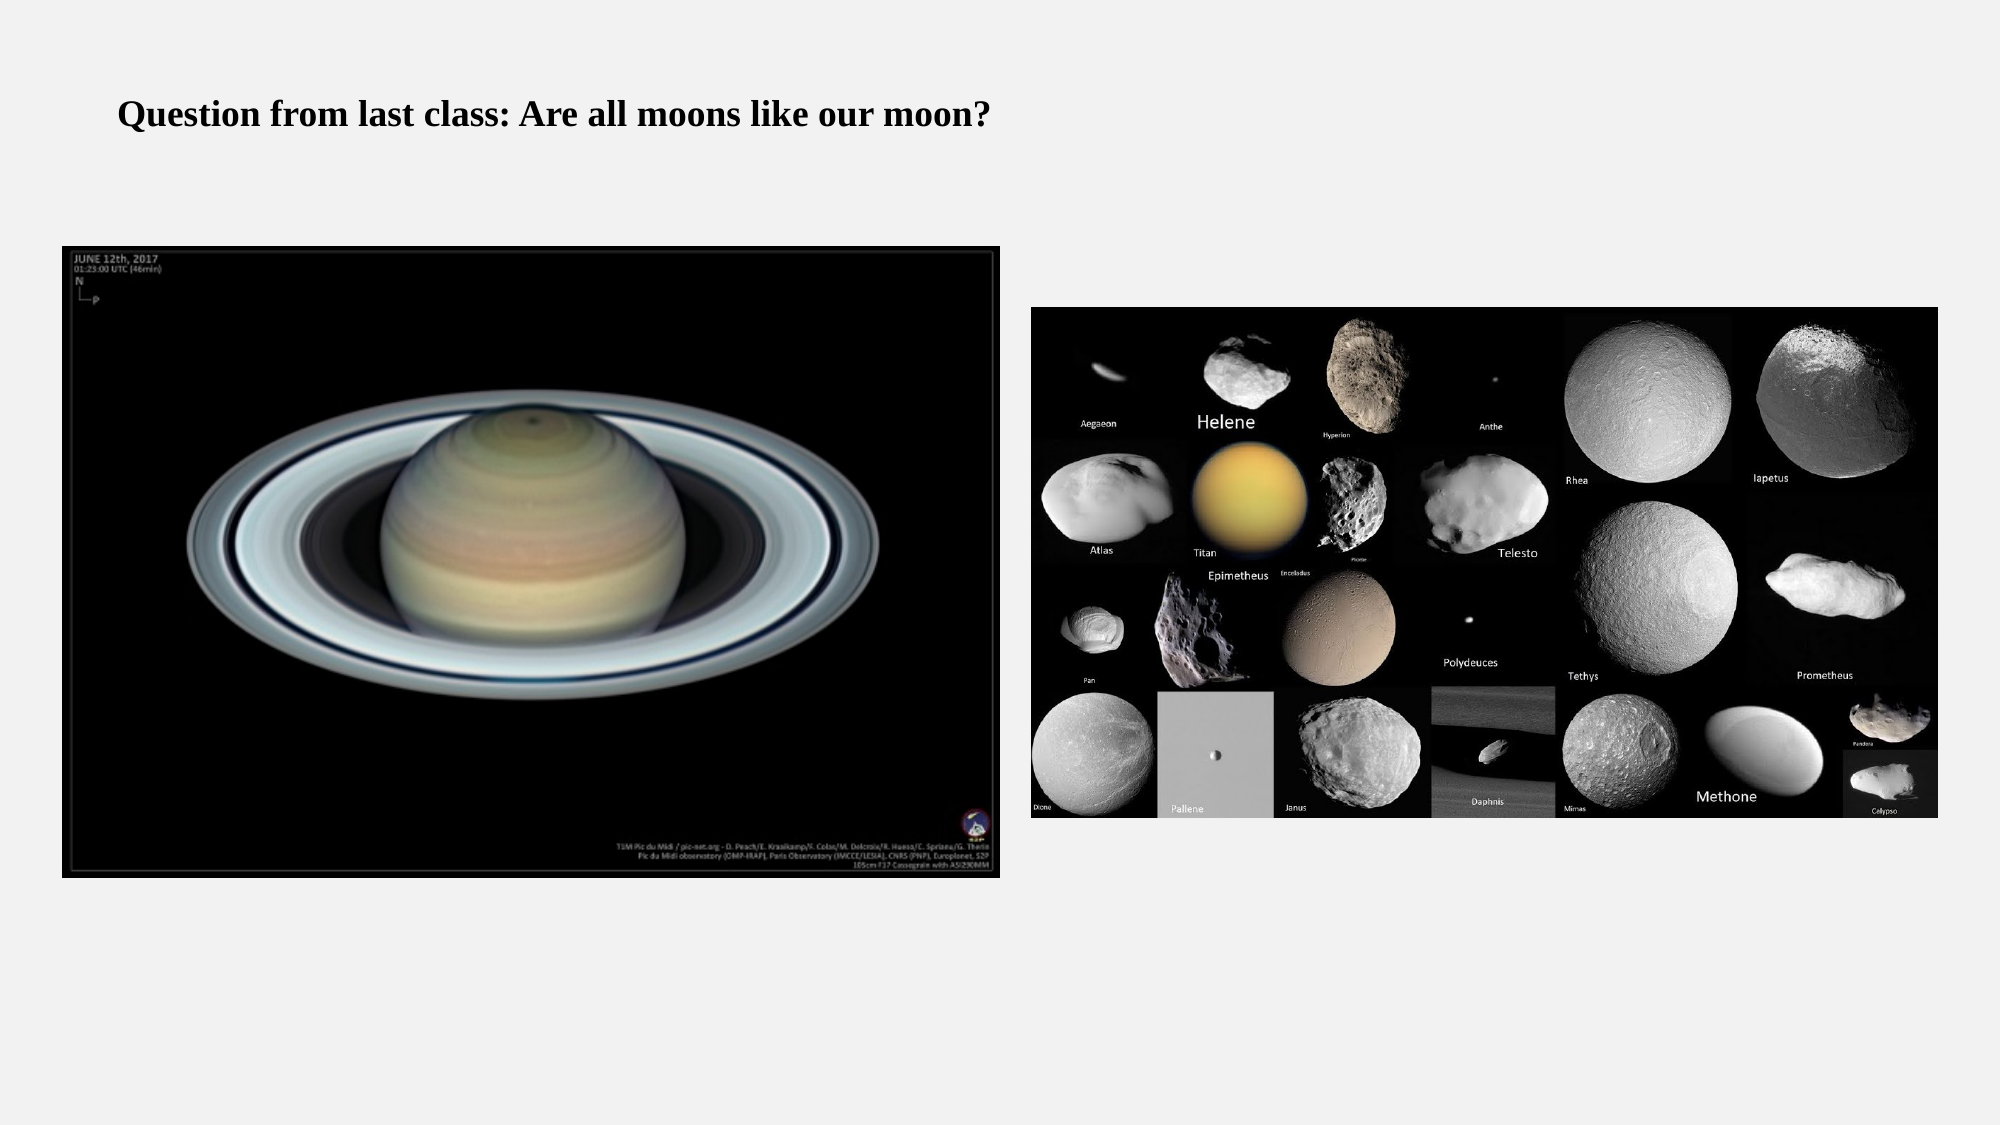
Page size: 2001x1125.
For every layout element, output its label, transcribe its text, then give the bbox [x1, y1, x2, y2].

picture [1031, 307, 1938, 818]
text_box Question from last class: Are all moons like our moon? [102, 81, 1008, 141]
picture [62, 246, 1000, 879]
